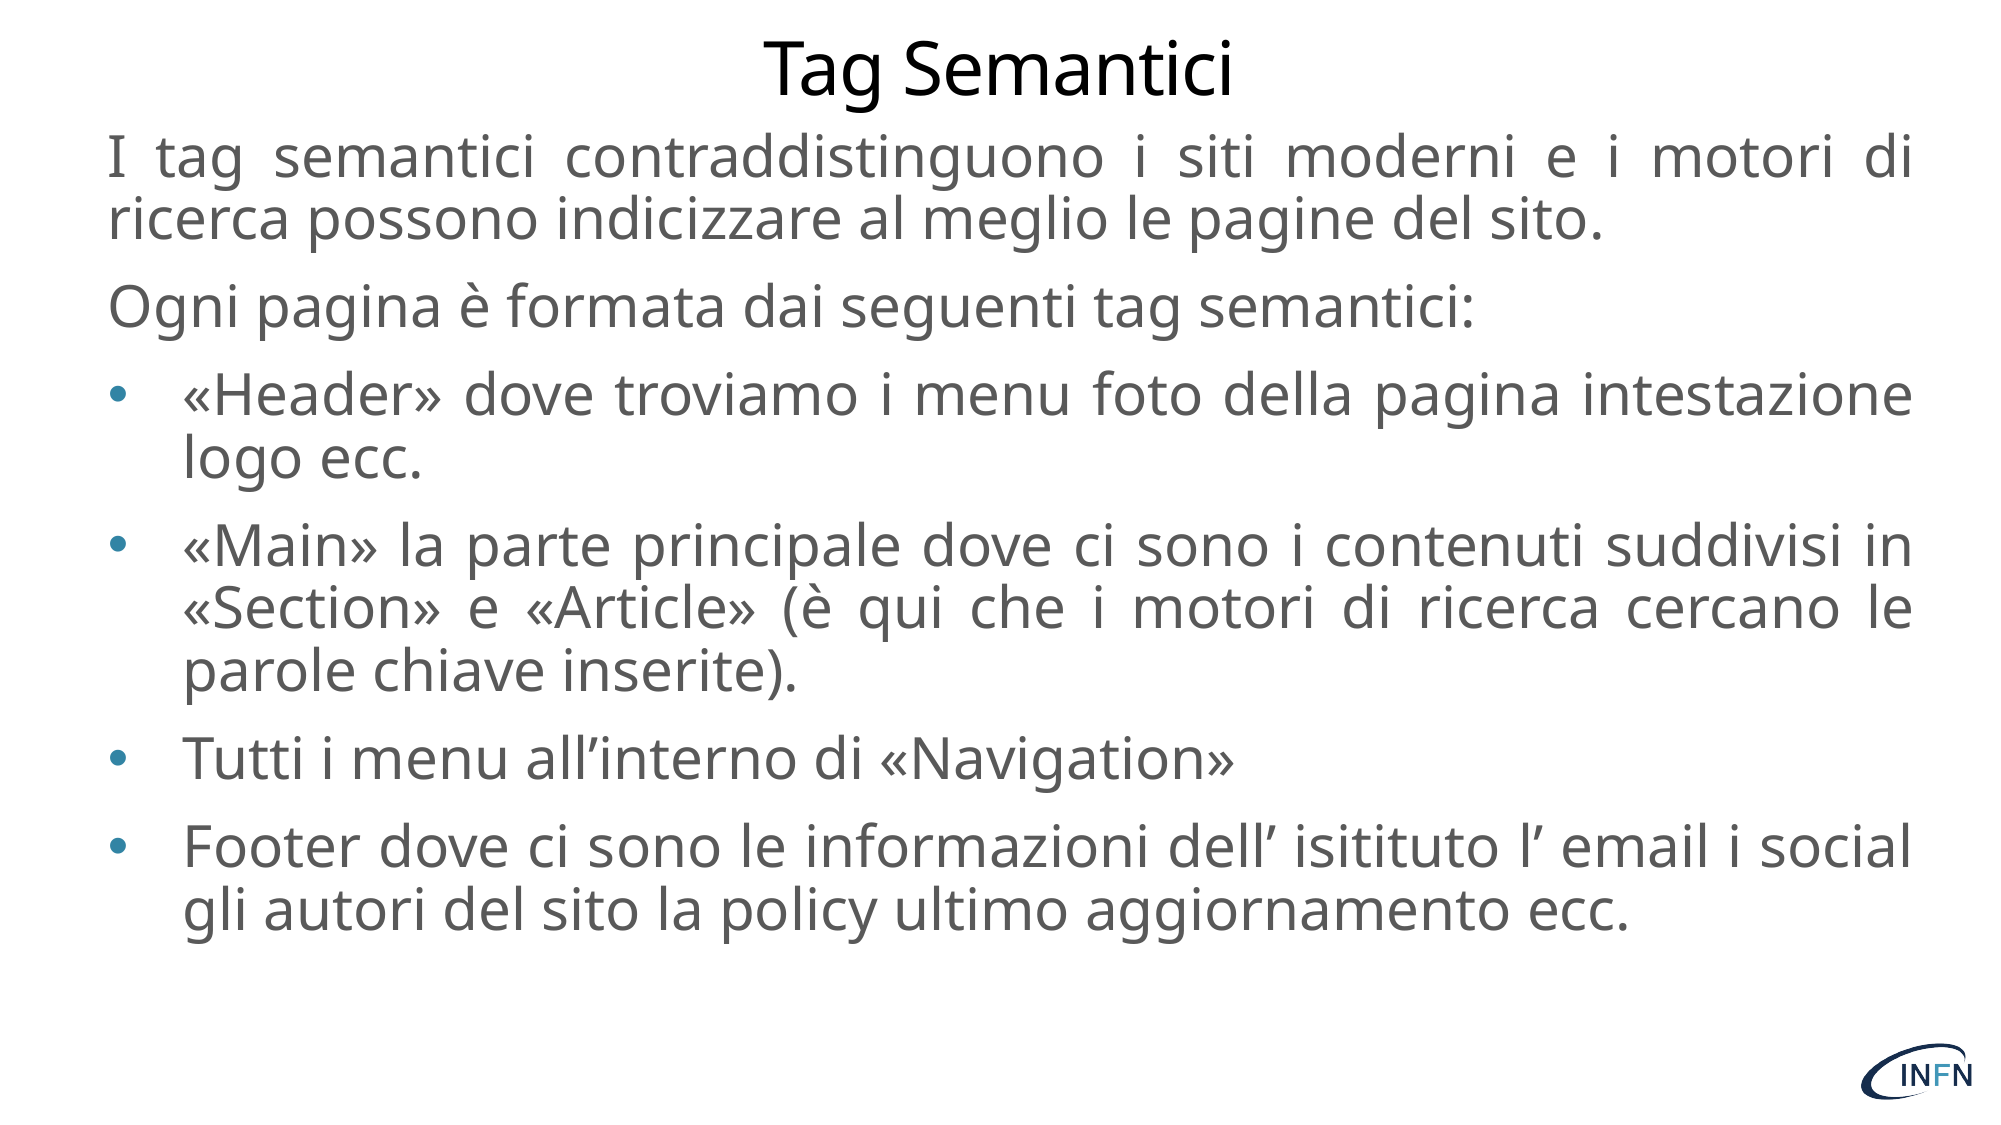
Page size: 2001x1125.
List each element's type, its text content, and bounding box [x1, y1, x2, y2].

title Tag Semantici [500, 22, 1500, 119]
picture [1858, 1042, 1976, 1102]
list I tag semantici contraddistinguono i siti moderni e i motori di ricerca possono indicizzare al meglio le pagine del sito. Ogni pagina è formata dai seguenti tag semantici: «Header» dove troviamo i menu foto della pagina intestazione logo ecc. «Main» la parte principale dove ci sono i contenuti suddivisi in «Section» e «Article» (è qui che i motori di ricerca cercano le parole chiave inserite). Tutti i menu all’interno di «Navigation» Footer dove ci sono le informazioni dell’ isitituto l’ email i social gli autori del sito la policy ultimo aggiornamento ecc. [92, 119, 1930, 1028]
